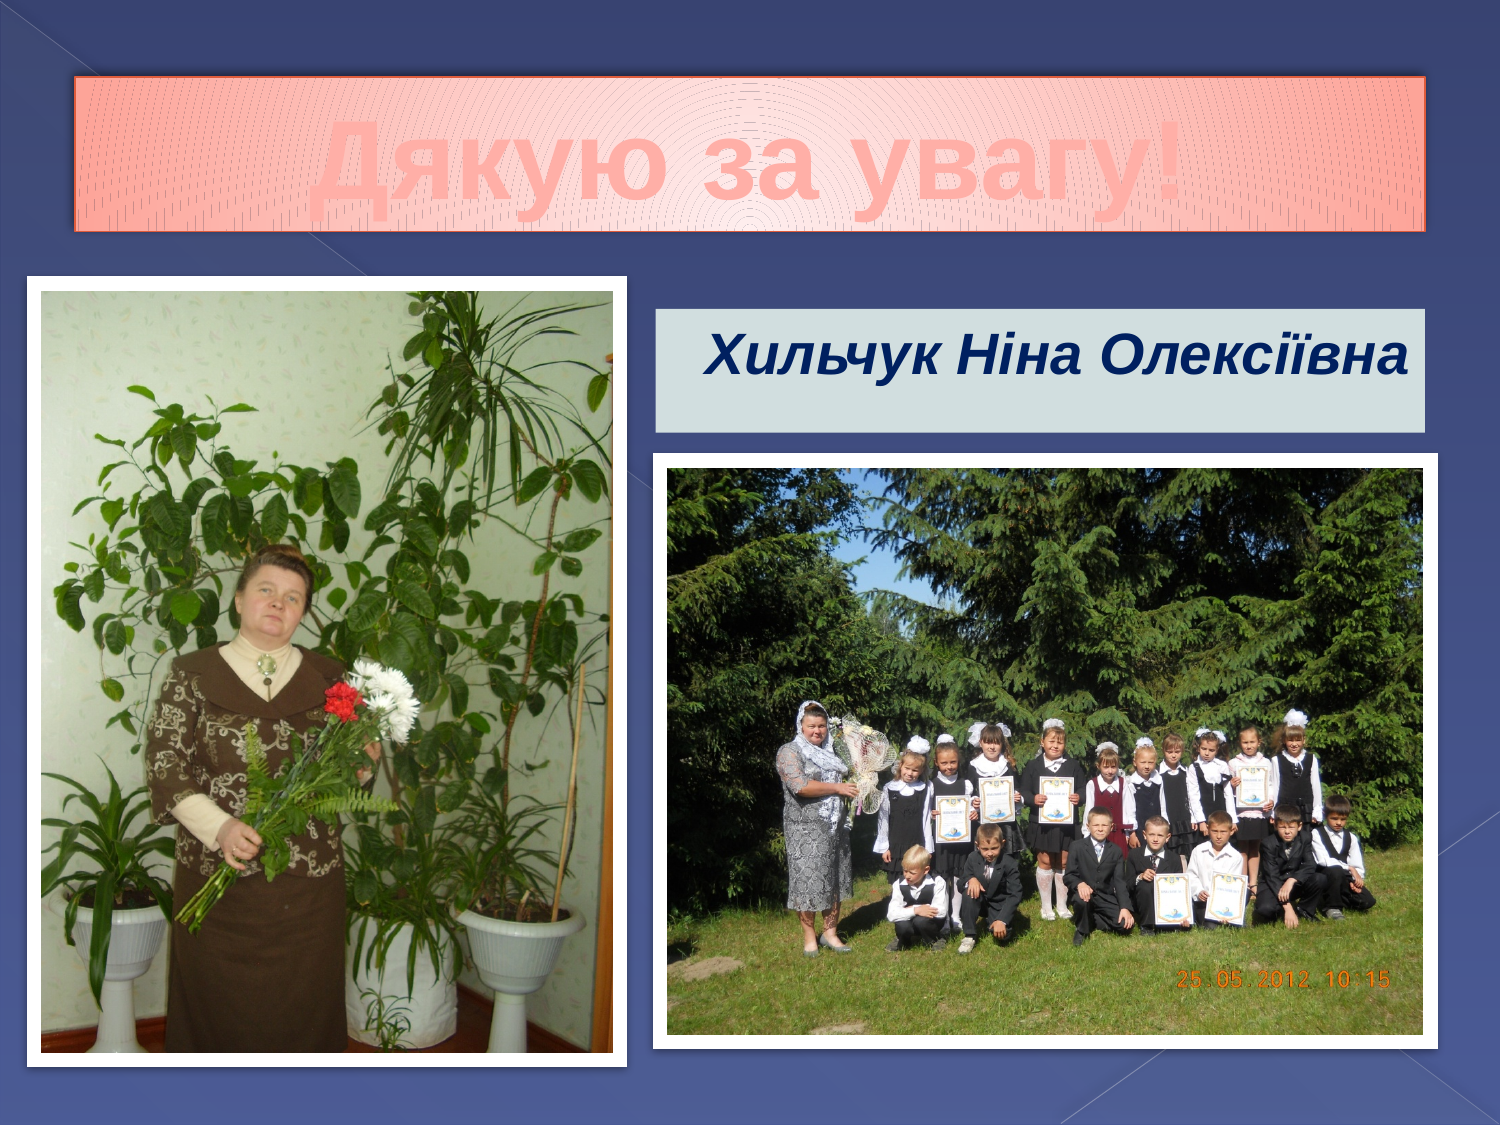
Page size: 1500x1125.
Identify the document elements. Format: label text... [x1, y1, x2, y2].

title Дякую за увагу! [74, 76, 1426, 232]
list Хильчук Ніна Олексіївна [655, 308, 1425, 433]
picture [41, 290, 613, 1053]
picture [666, 467, 1424, 1036]
